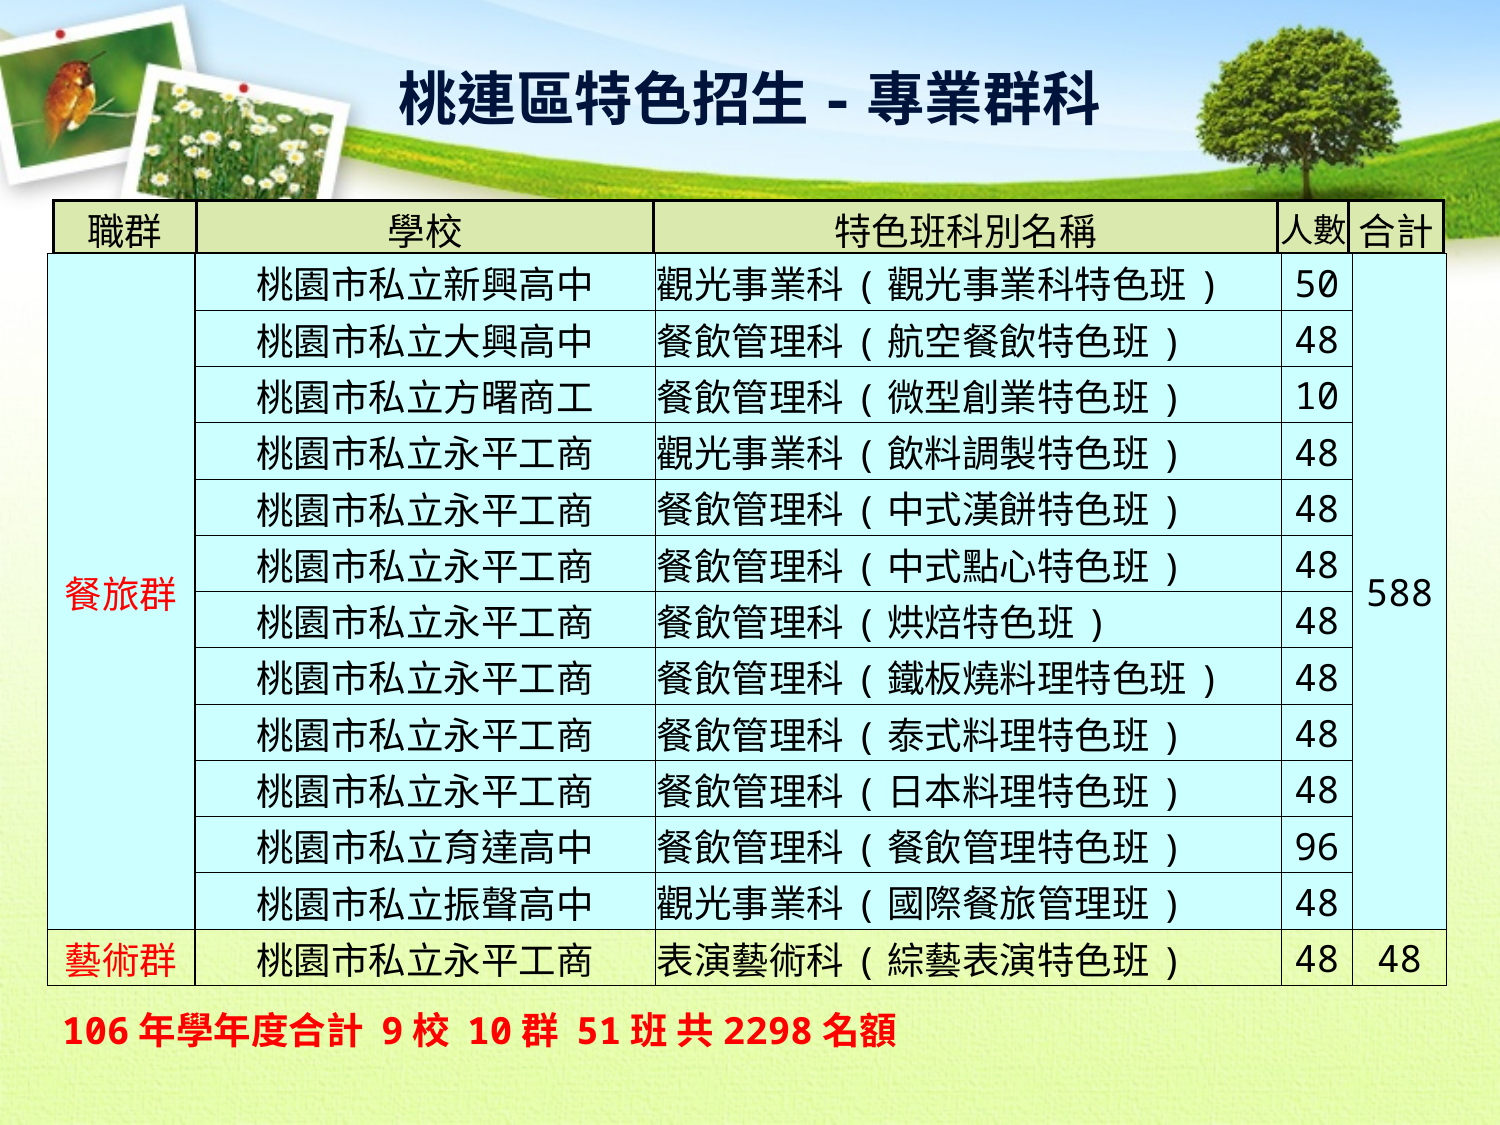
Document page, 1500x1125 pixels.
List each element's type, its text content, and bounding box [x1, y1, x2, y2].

table_cell 觀光事業科(飲料調製特色班) [656, 423, 1281, 479]
table_cell 桃園市私立育達高中 [196, 817, 655, 872]
table_cell 48 [1282, 480, 1352, 535]
table_cell 48 [1282, 705, 1352, 760]
table_cell 48 [1282, 311, 1352, 366]
table_cell 10 [1282, 367, 1352, 422]
table_header 餐旅群 [48, 254, 194, 929]
table_header 588 [1353, 254, 1446, 929]
table_cell 桃園市私立永平工商 [196, 536, 655, 591]
table_cell 桃園市私立永平工商 [196, 930, 655, 985]
table_cell 桃園市私立大興高中 [196, 311, 655, 366]
table_header 職群 [55, 202, 195, 252]
table_cell 桃園市私立永平工商 [196, 423, 655, 479]
table_cell 桃園市私立永平工商 [196, 648, 655, 704]
table_cell 餐飲管理科(餐飲管理特色班) [656, 817, 1281, 872]
table_header 特色班科別名稱 [655, 233, 1276, 252]
table_cell 餐飲管理科(鐵板燒料理特色班) [656, 648, 1281, 704]
table_cell 桃園市私立永平工商 [196, 592, 655, 647]
table_header 桃園市私立新興高中 [196, 254, 655, 310]
table_cell 餐飲管理科(航空餐飲特色班) [656, 311, 1281, 366]
table_cell 藝術群 [48, 930, 194, 985]
table_cell 桃園市私立永平工商 [196, 480, 655, 535]
table_cell 餐飲管理科(日本料理特色班) [656, 761, 1281, 816]
table_header 人數 [1279, 233, 1347, 252]
table_header 合計 [1350, 202, 1442, 252]
picture [0, 0, 1500, 1125]
text_box 106年學年度合計 9校 10群 51班 共2298名額 [47, 999, 1424, 1060]
table_cell 桃園市私立永平工商 [196, 761, 655, 816]
table_cell 48 [1282, 761, 1352, 816]
table_cell 48 [1282, 873, 1352, 929]
table_cell 餐飲管理科(微型創業特色班) [656, 367, 1281, 422]
table_header 學校 [198, 233, 652, 252]
table_cell 48 [1282, 423, 1352, 479]
table_cell 96 [1282, 817, 1352, 872]
table_cell 桃園市私立振聲高中 [196, 873, 655, 929]
table_cell 餐飲管理科(泰式料理特色班) [656, 705, 1281, 760]
table_cell 餐飲管理科(烘焙特色班) [656, 592, 1281, 647]
table_cell 48 [1353, 930, 1446, 985]
table_cell 桃園市私立永平工商 [196, 705, 655, 760]
table_cell 表演藝術科(綜藝表演特色班) [656, 930, 1281, 985]
table_cell 餐飲管理科(中式點心特色班) [656, 536, 1281, 591]
text_box 桃連區特色招生-專業群科 [74, 45, 1425, 233]
table_cell 觀光事業科(國際餐旅管理班) [656, 873, 1281, 929]
table_cell 48 [1282, 648, 1352, 704]
table_header 50 [1282, 254, 1352, 310]
table_cell 48 [1282, 536, 1352, 591]
table_cell 48 [1282, 592, 1352, 647]
table_cell 48 [1282, 930, 1352, 985]
table_cell 桃園市私立方曙商工 [196, 367, 655, 422]
table_header 觀光事業科(觀光事業科特色班) [656, 254, 1281, 310]
table_cell 餐飲管理科(中式漢餅特色班) [656, 480, 1281, 535]
